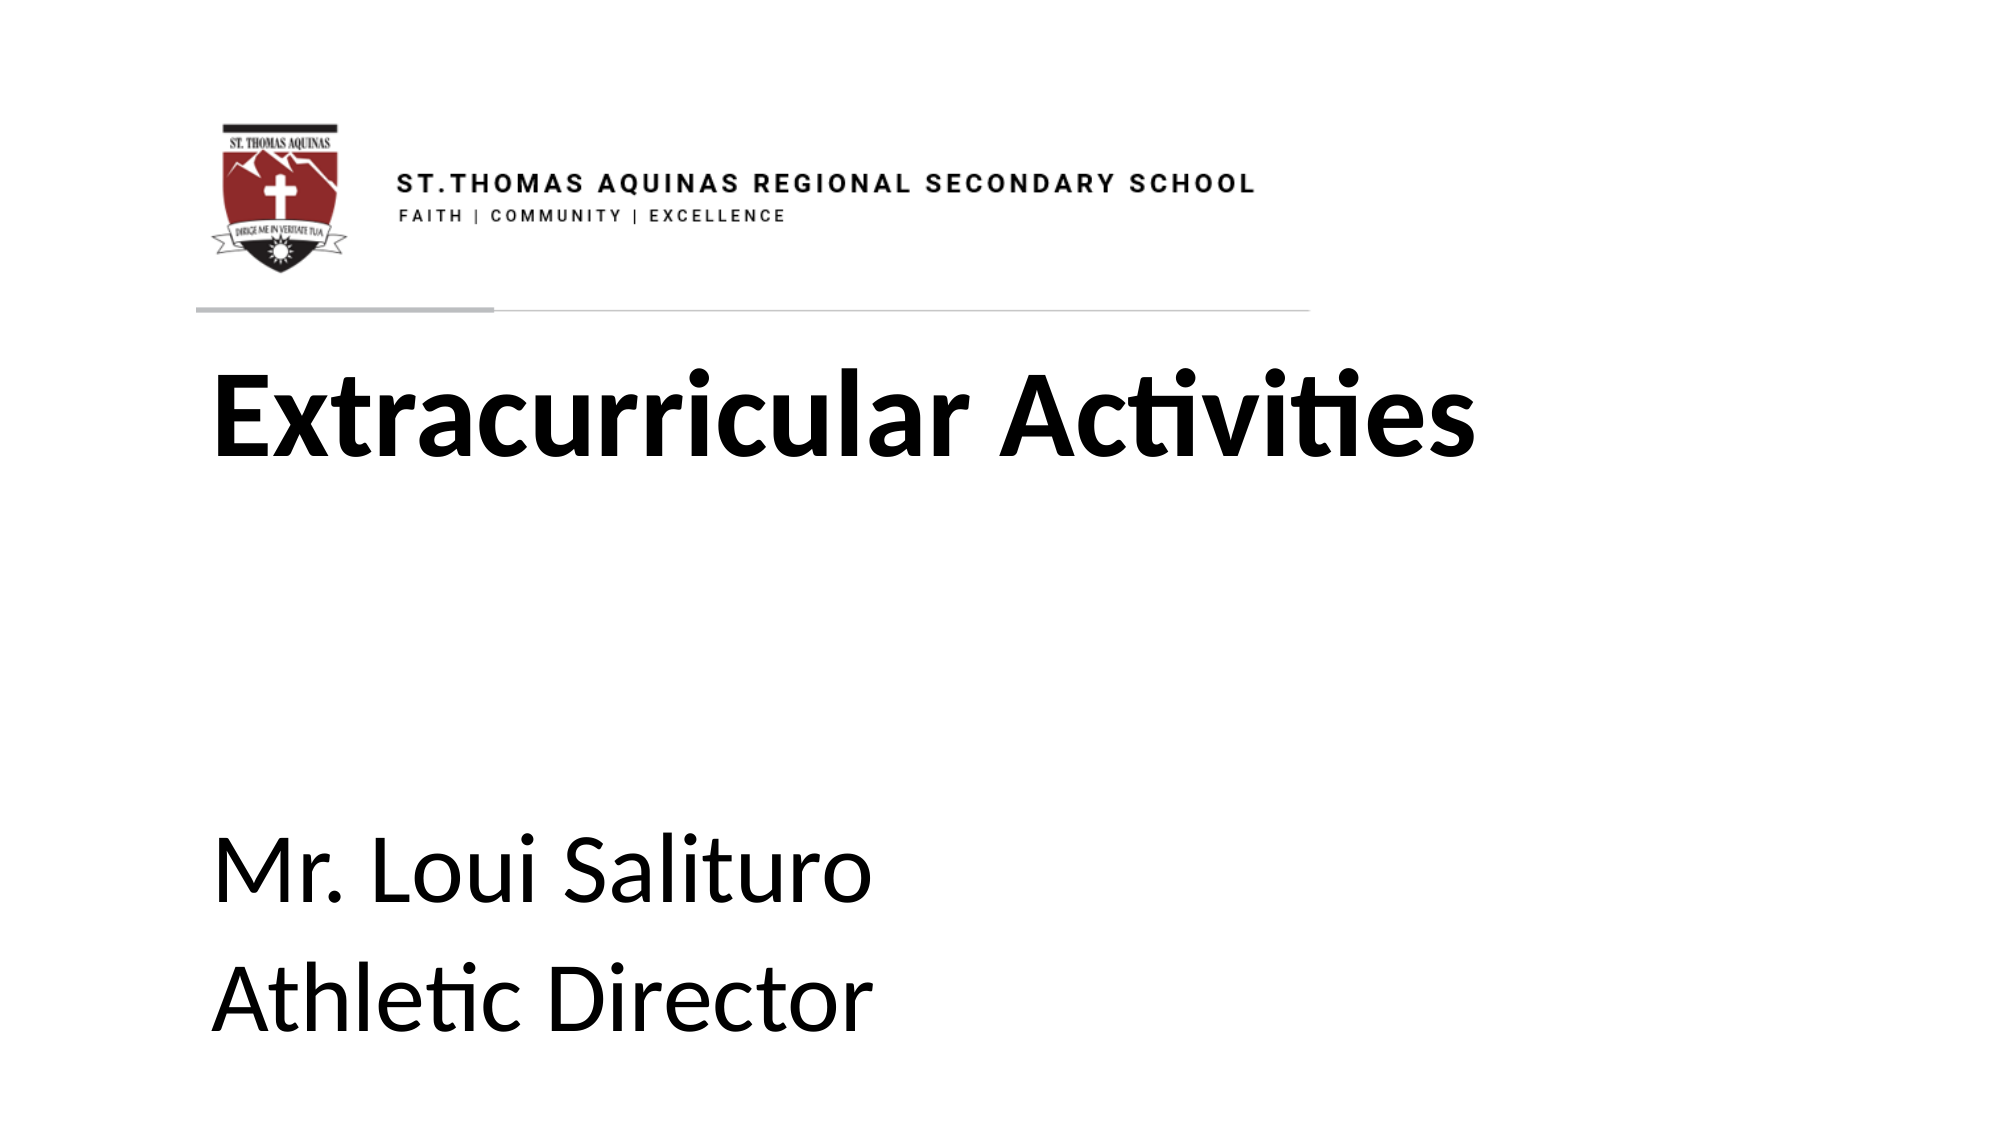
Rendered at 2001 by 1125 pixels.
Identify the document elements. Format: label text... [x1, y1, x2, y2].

list Extracurricular Activities Mr. Loui Salituro Athletic Director [196, 340, 1647, 1112]
picture [196, 100, 1348, 330]
